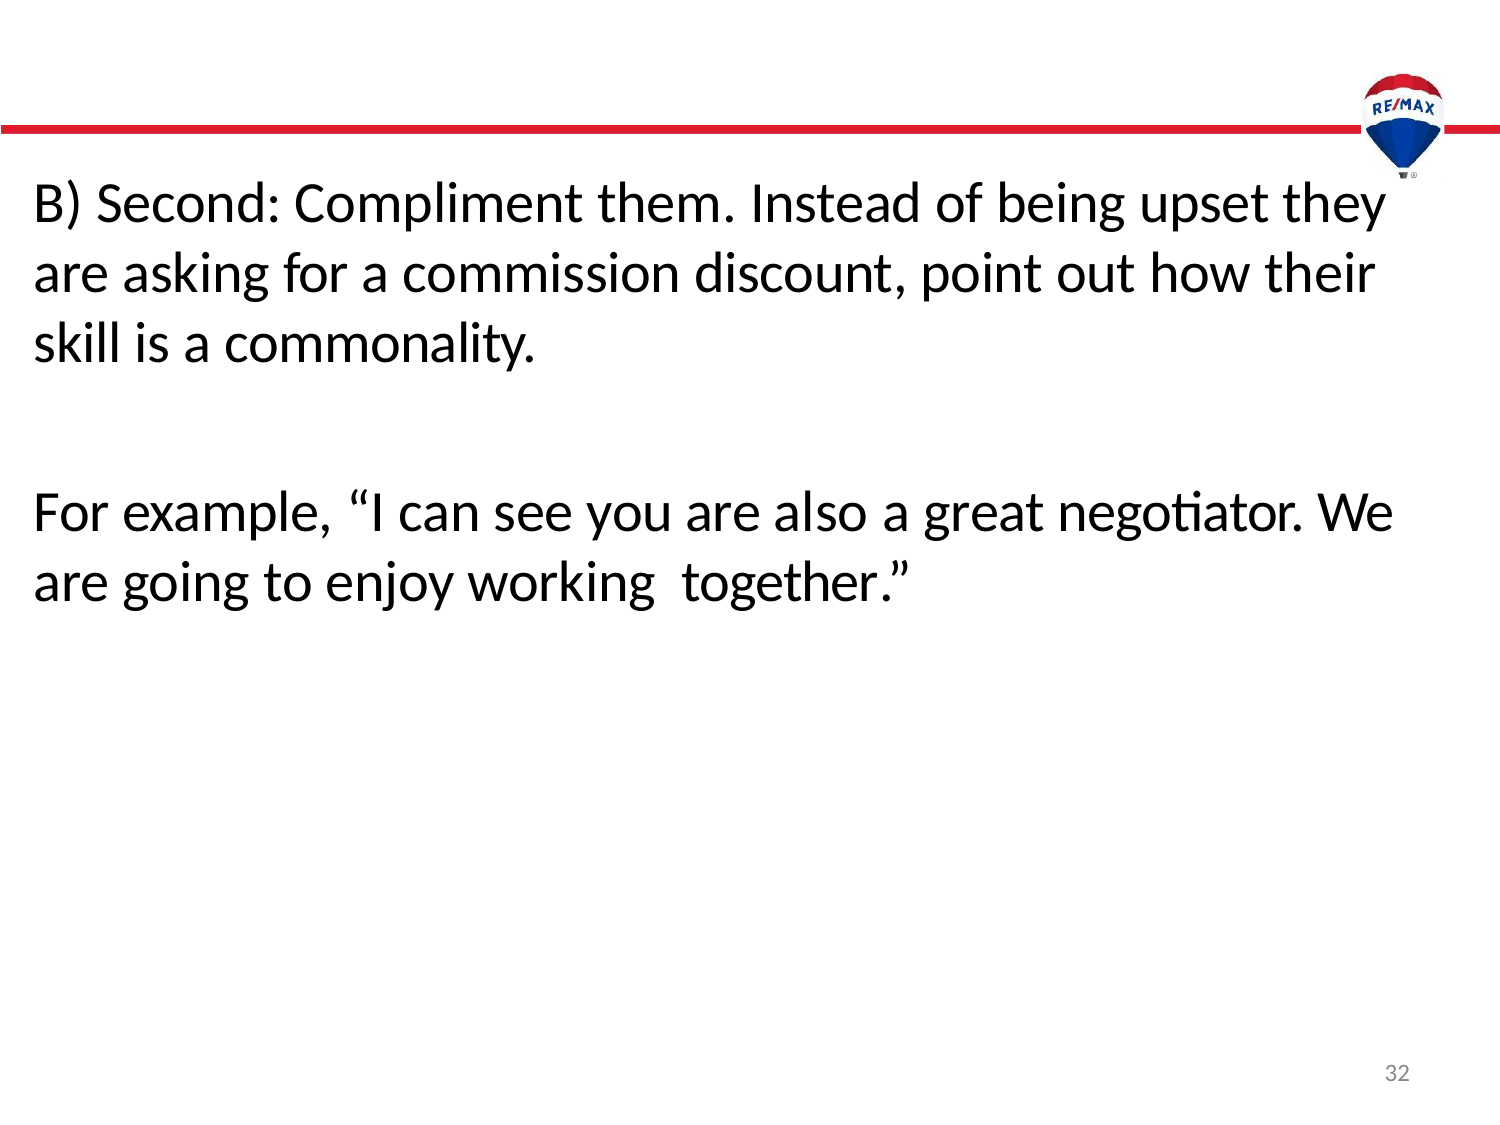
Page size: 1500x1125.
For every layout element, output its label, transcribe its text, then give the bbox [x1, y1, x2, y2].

text_box B) Second: Compliment them. Instead of being upset they are asking for a commission discount, point out how their skill is a commonality. For example, “I can see you are also a great negotiator. We are going to enjoy working together.” [31, 162, 1443, 613]
text_box [1445, 125, 1500, 134]
text_box [1361, 72, 1445, 179]
slide_number 32 [1378, 1060, 1417, 1125]
text_box [0, 125, 1361, 134]
